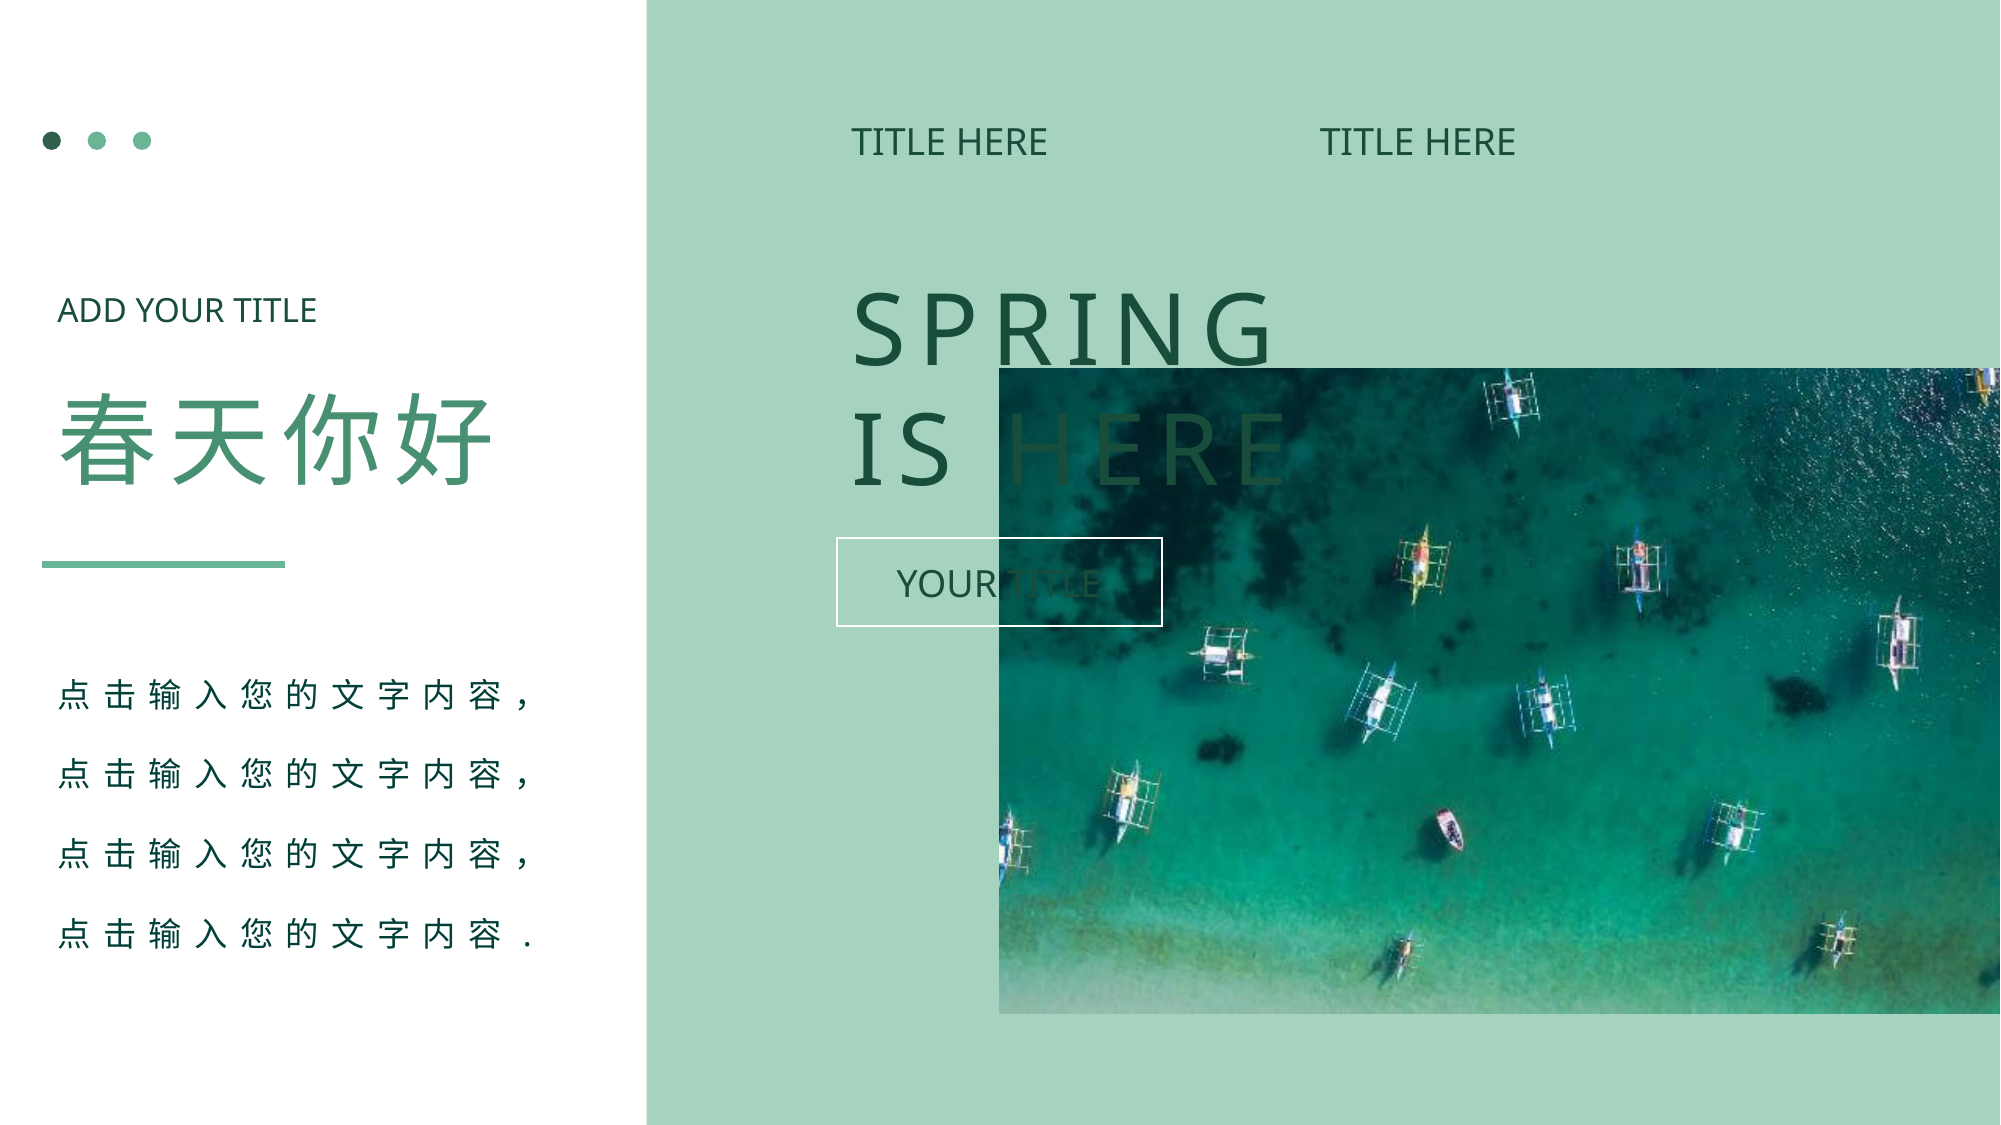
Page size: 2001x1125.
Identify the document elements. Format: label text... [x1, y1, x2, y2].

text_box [836, 257, 2000, 1014]
text_box TITLE HERE [836, 110, 1135, 171]
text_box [42, 131, 760, 965]
text_box [646, 0, 2000, 1125]
text_box TITLE HERE [1304, 110, 1604, 171]
